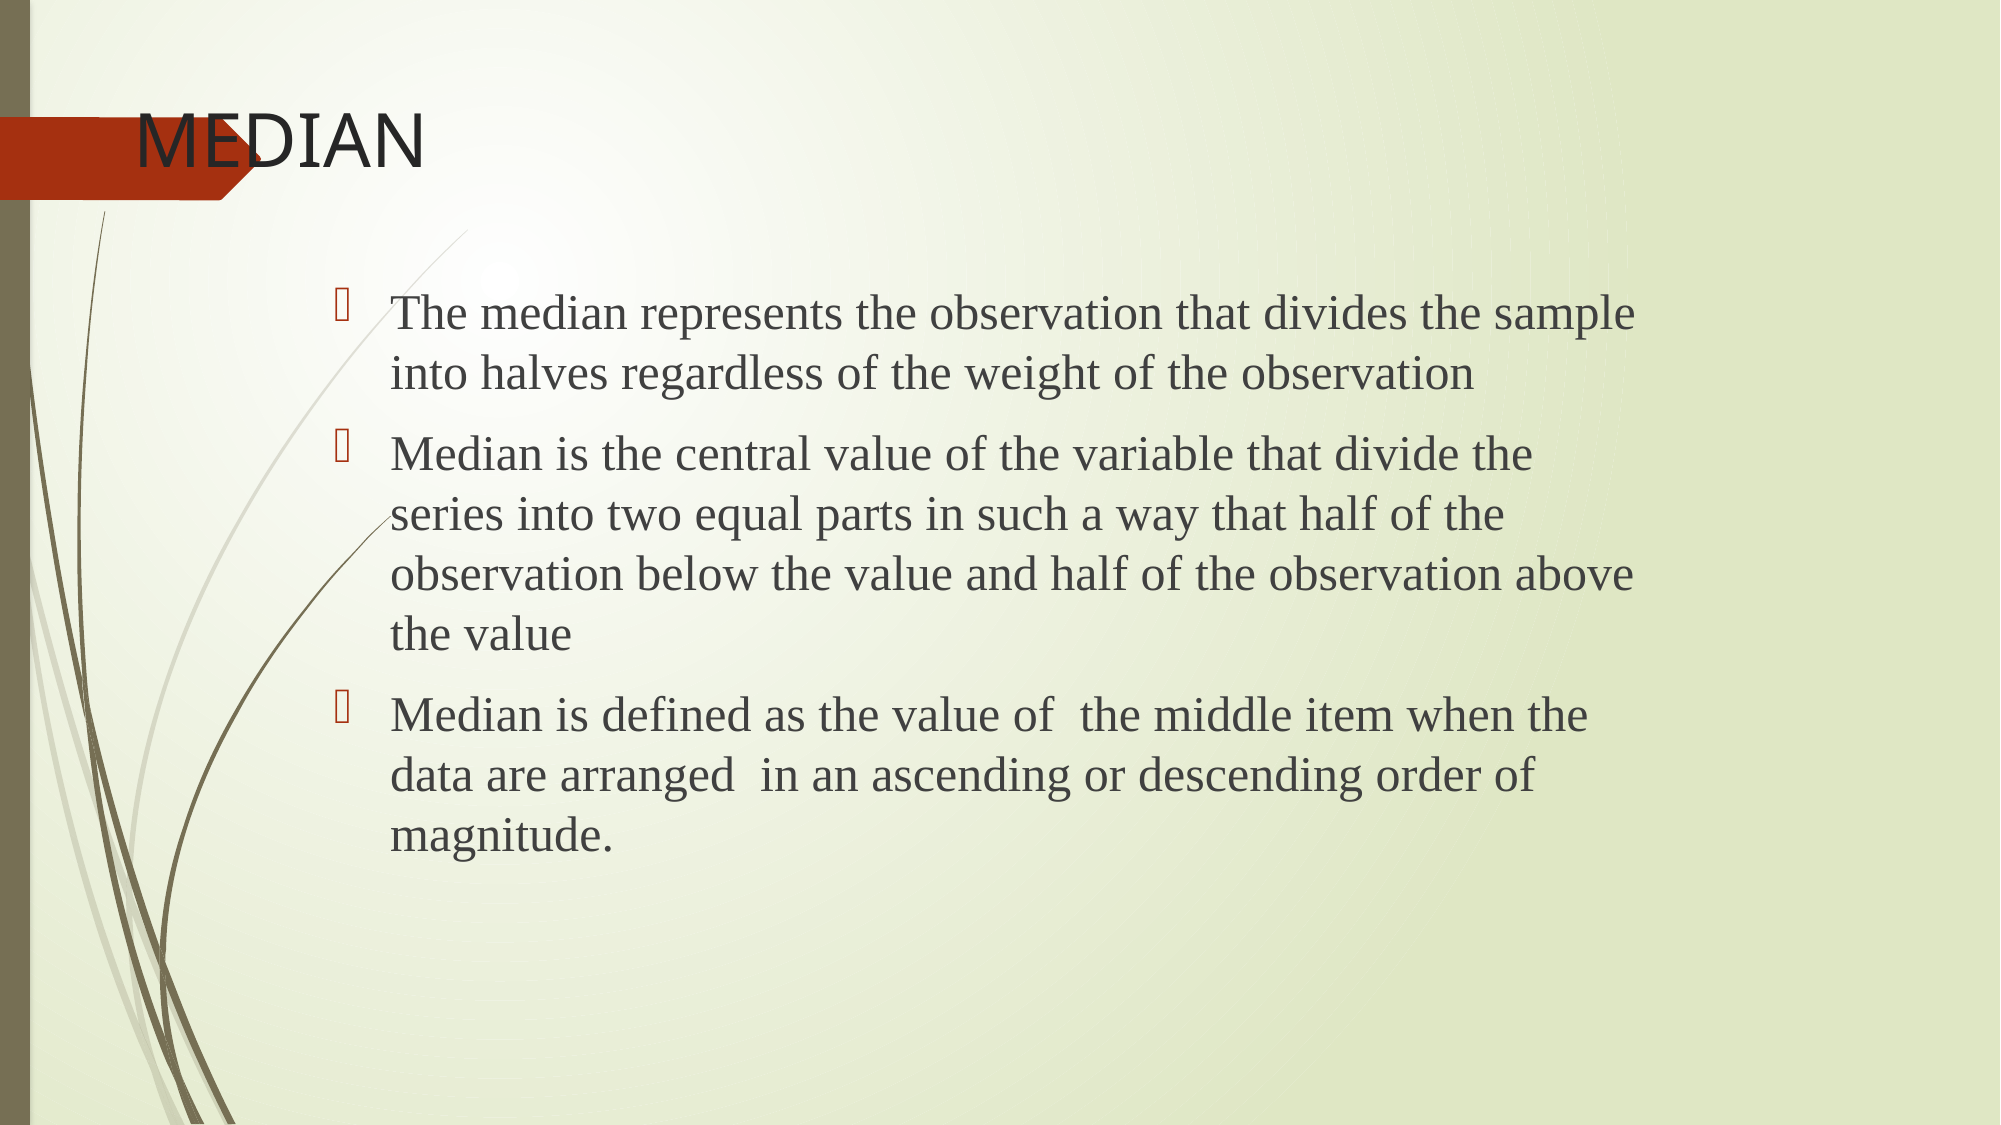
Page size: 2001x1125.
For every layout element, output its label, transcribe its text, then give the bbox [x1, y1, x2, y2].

title MEDIAN [118, 85, 1817, 241]
list The median represents the observation that divides the sample into halves regardless of the weight of the observation Median is the central value of the variable that divide the series into two equal parts in such a way that half of the observation below the value and half of the observation above the value Median is defined as the value of the middle item when the data are arranged in an ascending or descending order of magnitude. [318, 272, 1667, 953]
